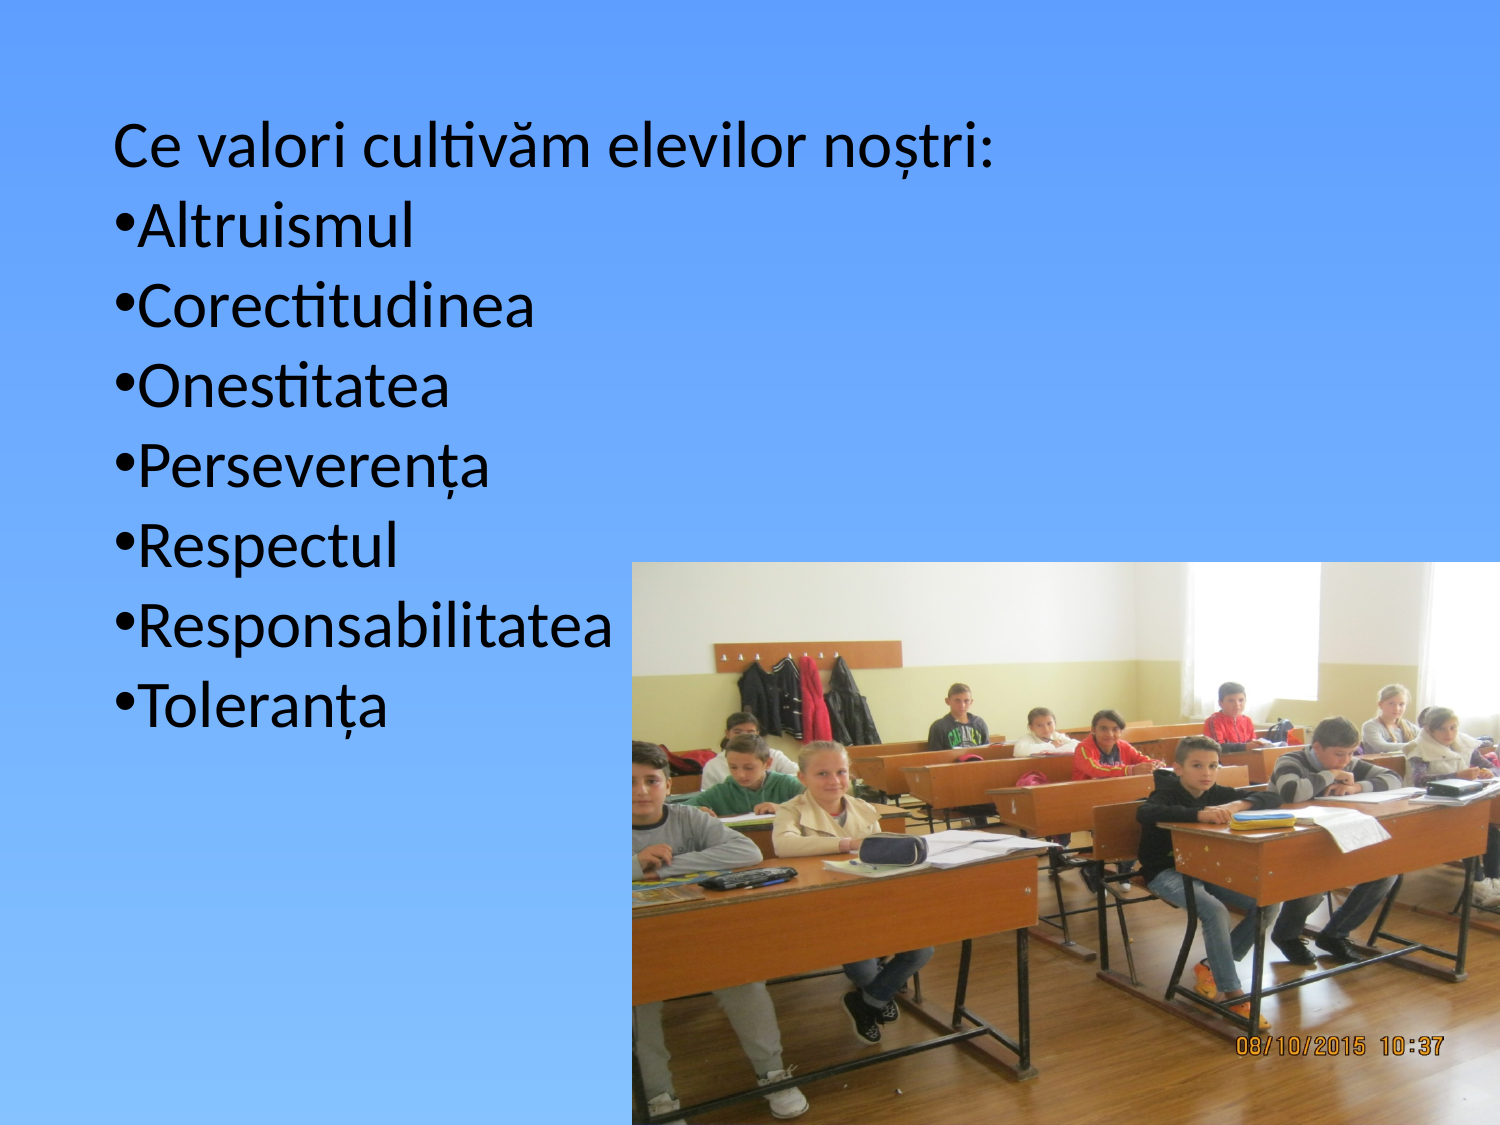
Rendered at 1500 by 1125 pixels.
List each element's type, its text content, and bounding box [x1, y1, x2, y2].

text_box Ce valori cultivăm elevilor noştri: Altruismul Corectitudinea Onestitatea Perseverenţa Respectul Responsabilitatea Toleranţa [99, 93, 1013, 749]
picture [632, 562, 1500, 1125]
